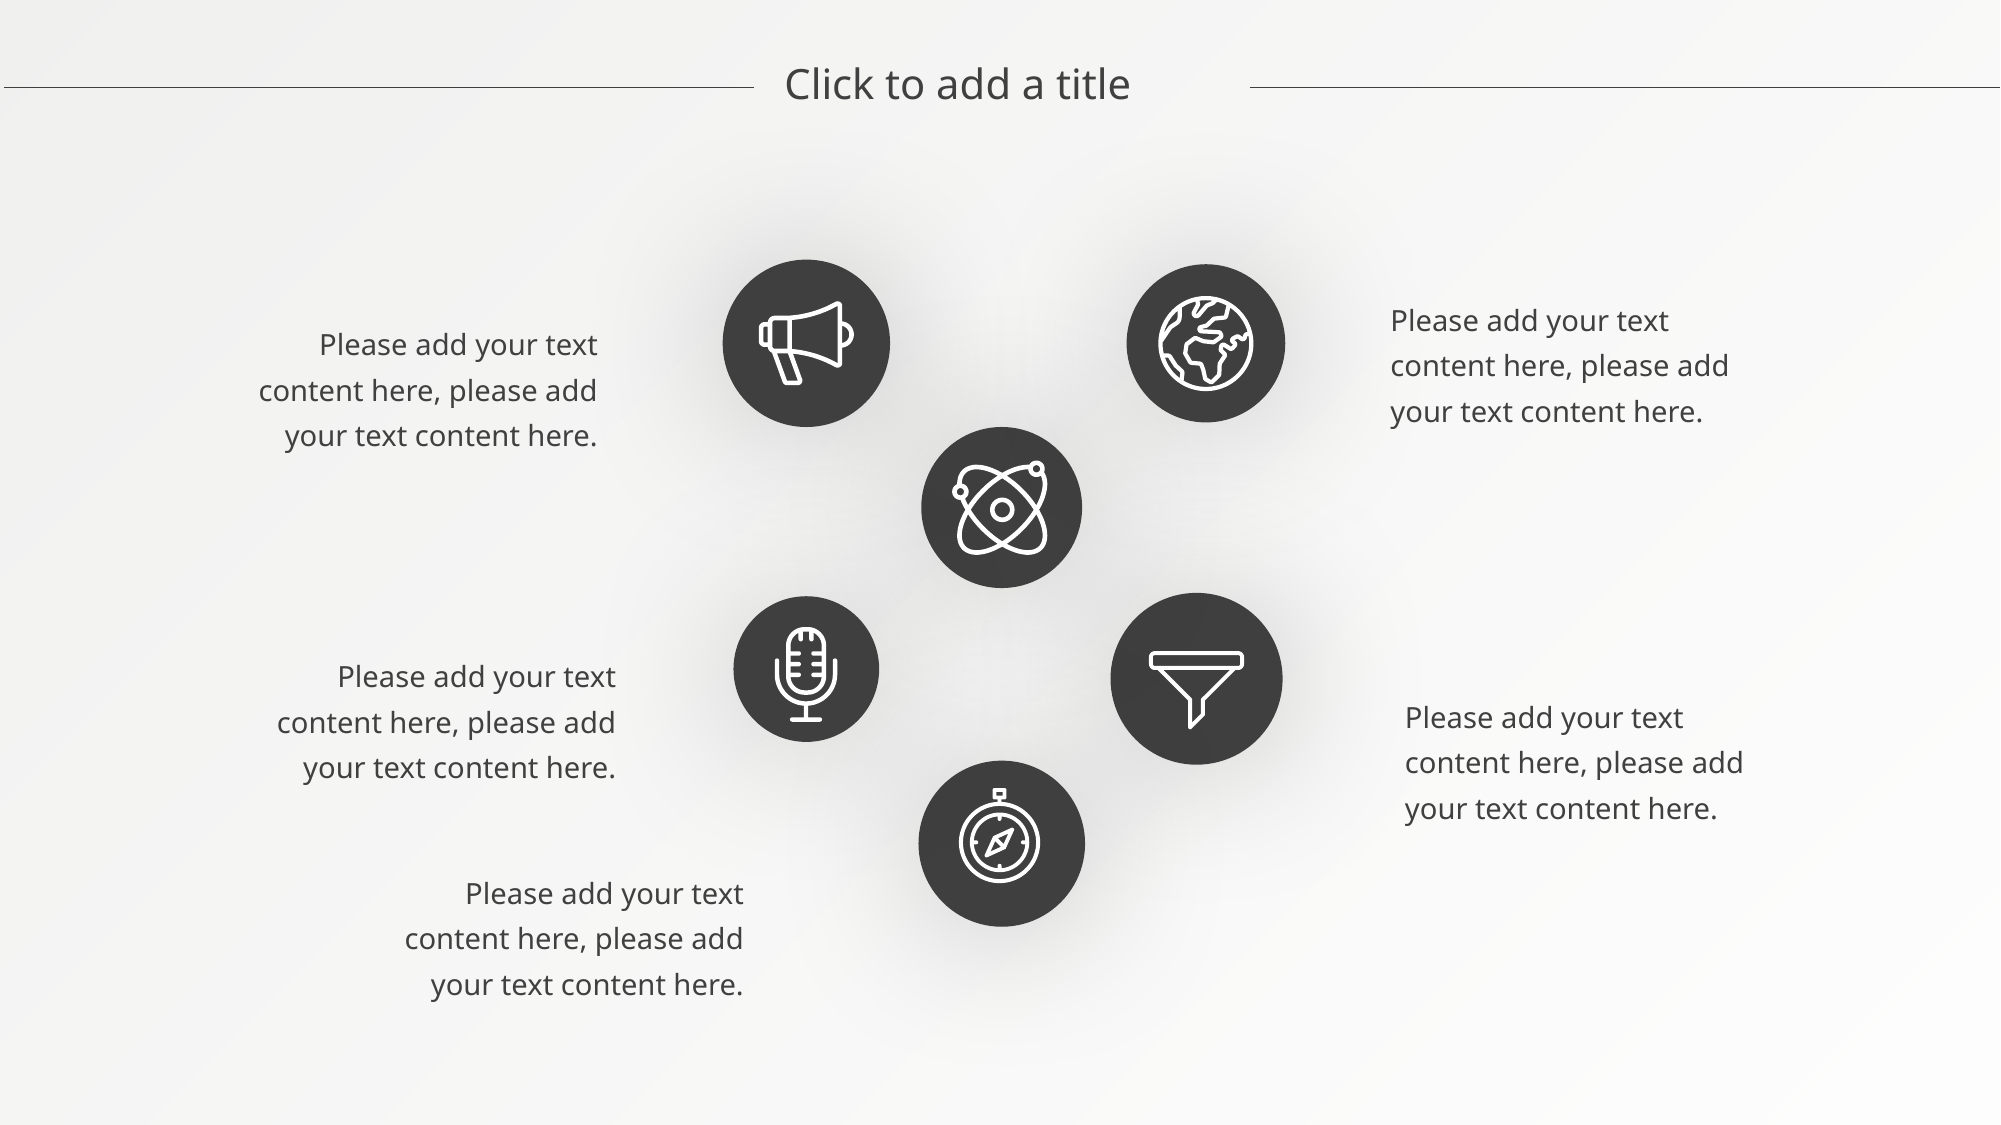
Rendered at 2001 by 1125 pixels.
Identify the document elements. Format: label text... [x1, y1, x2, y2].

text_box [952, 460, 1048, 555]
text_box [722, 259, 891, 428]
text_box [733, 596, 880, 742]
text_box [1148, 651, 1245, 730]
text_box Please add your text content here, please add your text content here. [214, 640, 631, 792]
text_box [1110, 592, 1283, 765]
text_box [921, 426, 1083, 589]
text_box [1126, 264, 1286, 423]
text_box Please add your text content here, please add your text content here. [342, 857, 759, 1009]
text_box [1158, 296, 1254, 392]
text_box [774, 627, 838, 722]
text_box Click to add a title [769, 50, 1231, 115]
text_box Please add your text content here, please add your text content here. [196, 308, 613, 460]
text_box Please add your text content here, please add your text content here. [1375, 284, 1793, 436]
text_box [918, 760, 1086, 927]
text_box Please add your text content here, please add your text content here. [1390, 681, 1807, 833]
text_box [958, 788, 1041, 884]
text_box [758, 301, 854, 386]
